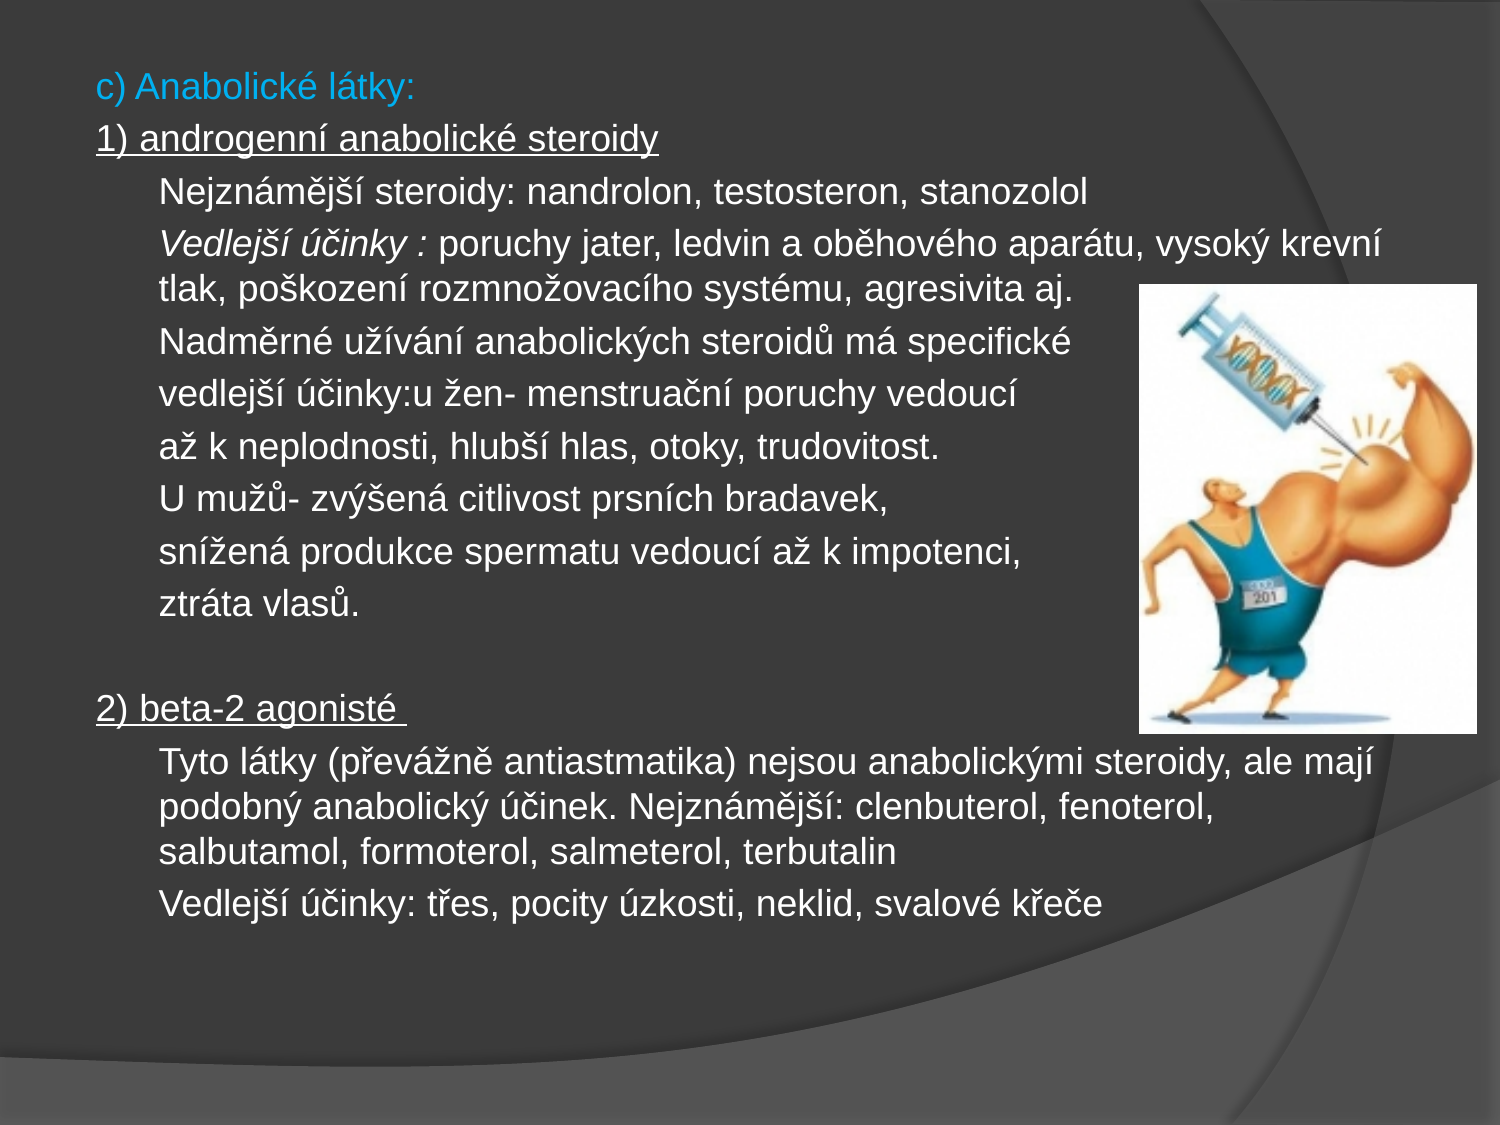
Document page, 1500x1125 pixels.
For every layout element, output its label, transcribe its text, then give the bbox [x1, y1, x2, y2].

list c) Anabolické látky: 1) androgenní anabolické steroidy Nejznámější steroidy: nandrolon, testosteron, stanozolol Vedlejší účinky : poruchy jater, ledvin a oběhového aparátu, vysoký krevní tlak, poškození rozmnožovacího systému, agresivita aj. Nadměrné užívání anabolických steroidů má specifické vedlejší účinky:u žen- menstruační poruchy vedoucí až k neplodnosti, hlubší hlas, otoky, trudovitost. U mužů- zvýšená citlivost prsních bradavek, snížená produkce spermatu vedoucí až k impotenci, ztráta vlasů. 2) beta-2 agonisté Tyto látky (převážně antiastmatika) nejsou anabolickými steroidy, ale mají podobný anabolický účinek. Nejznámější: clenbuterol, fenoterol, salbutamol, formoterol, salmeterol, terbutalin Vedlejší účinky: třes, pocity úzkosti, neklid, svalové křeče [75, 54, 1412, 1005]
picture [1139, 284, 1477, 734]
